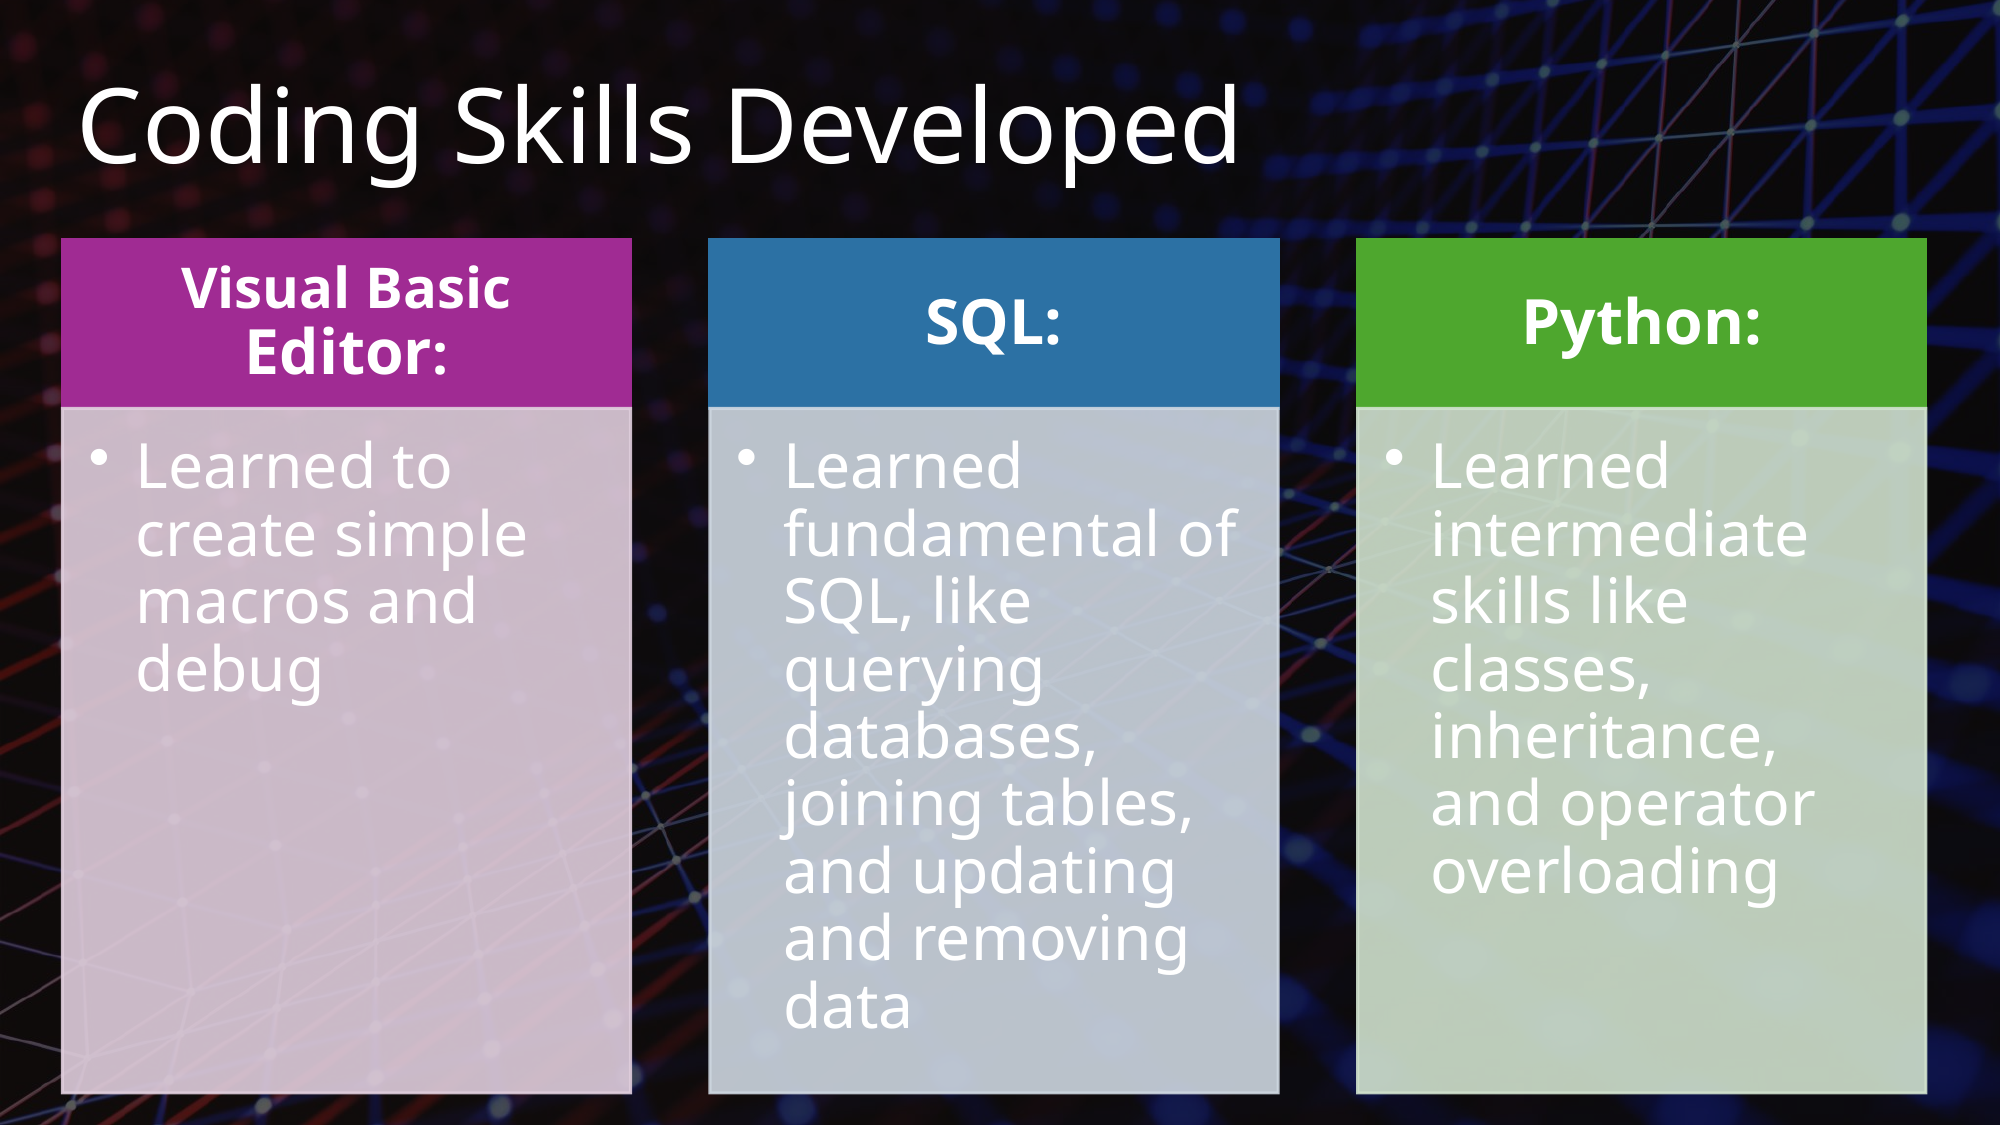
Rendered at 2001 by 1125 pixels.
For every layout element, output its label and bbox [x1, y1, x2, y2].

list [61, 237, 1927, 1095]
picture [0, 0, 2000, 1125]
